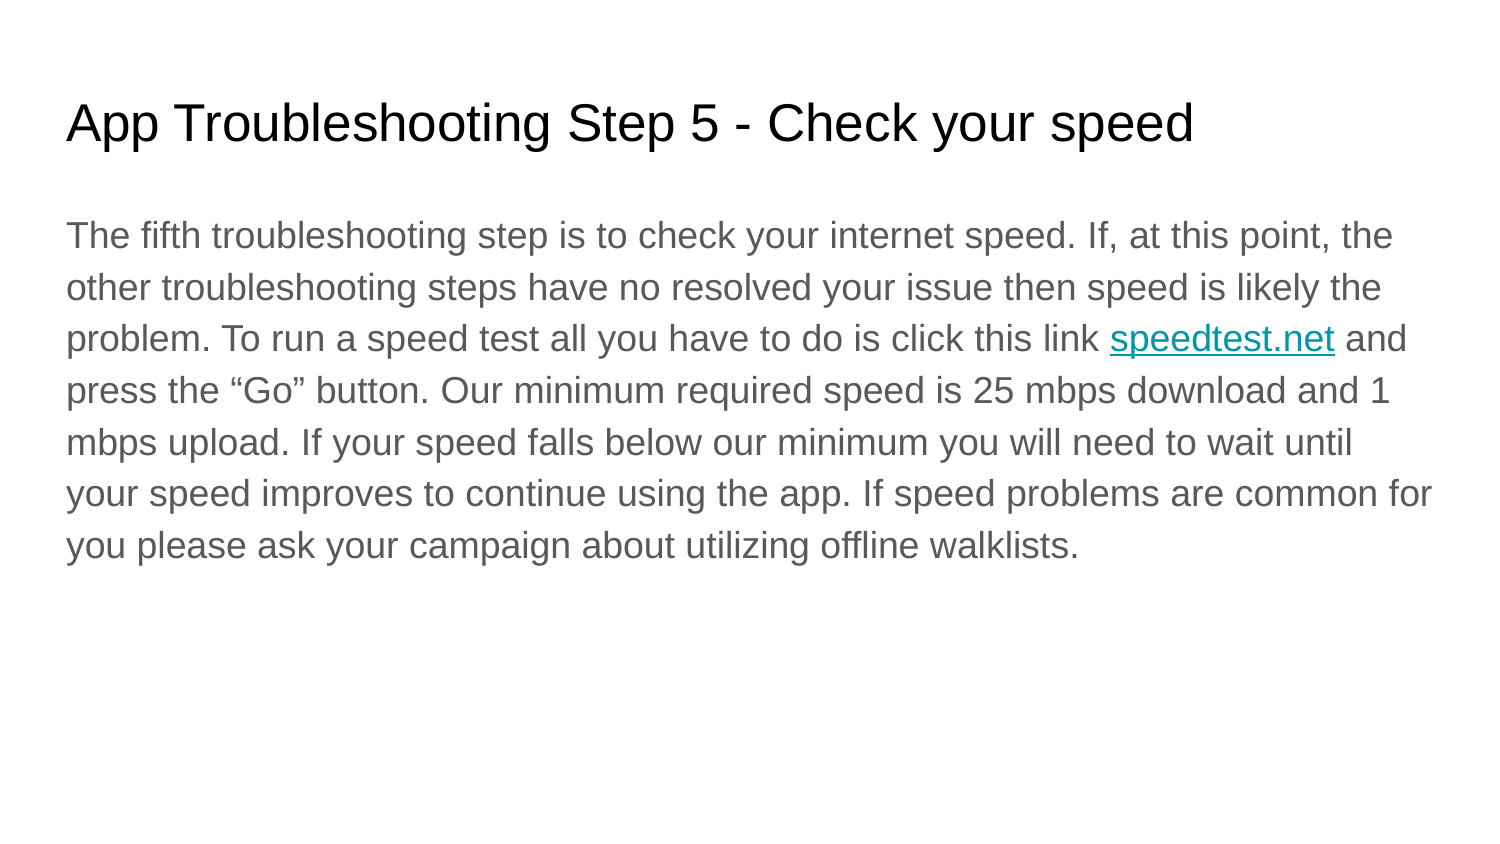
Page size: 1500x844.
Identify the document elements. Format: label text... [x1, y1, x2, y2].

title App Troubleshooting Step 5 - Check your speed [51, 72, 1449, 167]
list The fifth troubleshooting step is to check your internet speed. If, at this point, the other troubleshooting steps have no resolved your issue then speed is likely the problem. To run a speed test all you have to do is click this link speedtest.net and press the “Go” button. Our minimum required speed is 25 mbps download and 1 mbps upload. If your speed falls below our minimum you will need to wait until your speed improves to continue using the app. If speed problems are common for you please ask your campaign about utilizing offline walklists. [51, 189, 1449, 750]
